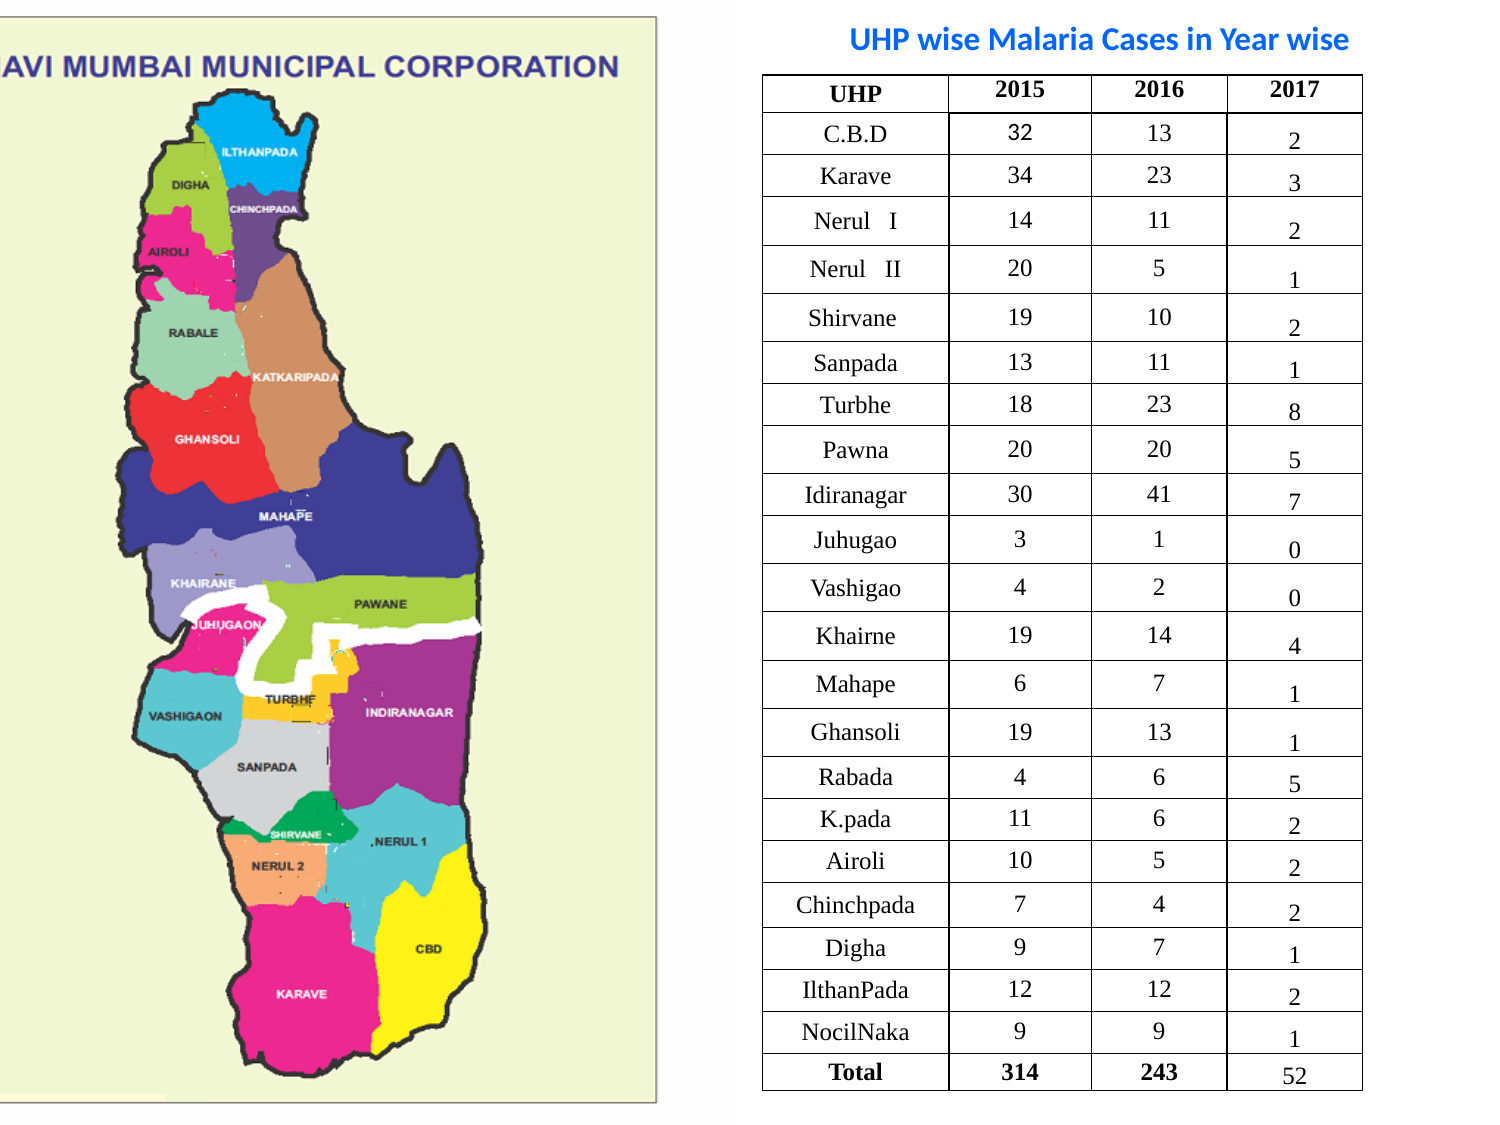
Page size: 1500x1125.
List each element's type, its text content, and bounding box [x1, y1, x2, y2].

table_cell 34 [950, 155, 1091, 196]
table_cell 1 [1228, 1012, 1362, 1053]
table_cell 9 [1092, 1012, 1226, 1053]
table_cell 19 [950, 294, 1091, 341]
table_cell NocilNaka [763, 1012, 948, 1053]
table_cell 1 [1228, 661, 1362, 708]
table_cell 9 [950, 1012, 1091, 1053]
table_cell 12 [950, 970, 1091, 1011]
table_cell 5 [1228, 757, 1362, 798]
text_box UHP wise Malaria Cases in Year wise [741, 12, 1500, 63]
table_cell 7 [1092, 661, 1226, 708]
table_cell 4 [950, 757, 1091, 798]
table_cell 11 [950, 799, 1091, 840]
table_cell Karave [763, 155, 948, 196]
table_cell 1 [1228, 709, 1362, 756]
table_cell 2 [1228, 799, 1362, 840]
table_header 2015 [949, 76, 1091, 112]
table_cell 18 [950, 384, 1091, 425]
table_cell 6 [1092, 757, 1226, 798]
table_cell Rabada [763, 757, 948, 798]
table_cell Shirvane [763, 294, 948, 341]
table_cell 243 [1092, 1054, 1226, 1090]
table_cell 30 [950, 474, 1091, 515]
table_cell 14 [1092, 612, 1226, 660]
table_cell 13 [1092, 114, 1226, 154]
table_cell Pawna [763, 426, 948, 473]
table_cell 1 [1092, 516, 1226, 563]
table_cell Nerul I [763, 197, 948, 245]
table_cell Idiranagar [763, 474, 948, 515]
table_cell 52 [1228, 1054, 1362, 1090]
table_cell 11 [1092, 197, 1226, 245]
table_cell 2 [1228, 294, 1362, 341]
table_cell 23 [1092, 384, 1226, 425]
table_cell 13 [1092, 709, 1226, 756]
table_header 2017 [1228, 76, 1362, 112]
table_cell 20 [1092, 426, 1226, 473]
table_cell 1 [1228, 342, 1362, 383]
table_cell 14 [950, 197, 1091, 245]
table_cell 23 [1092, 155, 1226, 196]
table_cell Sanpada [763, 342, 948, 383]
table_cell Chinchpada [763, 883, 948, 927]
table_cell 13 [950, 342, 1091, 383]
table_cell Ghansoli [763, 709, 948, 756]
table_cell Nerul II [763, 246, 948, 293]
table_cell 20 [950, 426, 1091, 473]
table_cell IlthanPada [763, 970, 948, 1011]
table_cell 9 [950, 928, 1091, 969]
table_cell 20 [950, 246, 1091, 293]
table_cell C.B.D [763, 113, 948, 154]
table_cell 19 [950, 709, 1091, 756]
table_cell 7 [1092, 928, 1226, 969]
table_header UHP [763, 76, 948, 112]
table_cell 10 [1092, 294, 1226, 341]
table_cell 12 [1092, 970, 1226, 1011]
table_cell 8 [1228, 384, 1362, 425]
table_cell 32 [950, 114, 1091, 154]
table_cell 314 [950, 1054, 1091, 1090]
table_cell 4 [950, 564, 1091, 611]
table_cell Total [763, 1054, 948, 1090]
table_cell 4 [1092, 883, 1226, 927]
table_cell 1 [1228, 928, 1362, 969]
table_cell 4 [1228, 612, 1362, 660]
table_cell 10 [950, 841, 1091, 882]
table_cell 3 [1228, 155, 1362, 196]
table_cell Vashigao [763, 564, 948, 611]
table_cell 5 [1092, 246, 1226, 293]
table_cell 2 [1228, 883, 1362, 927]
table_cell 19 [950, 612, 1091, 660]
table_cell 7 [1228, 474, 1362, 515]
table_cell 2 [1228, 114, 1362, 154]
table_cell Juhugao [763, 516, 948, 563]
table_cell Mahape [763, 661, 948, 708]
table_cell 41 [1092, 474, 1226, 515]
table_cell 0 [1228, 564, 1362, 611]
table_cell 2 [1228, 197, 1362, 245]
table_cell 5 [1092, 841, 1226, 882]
table_cell Turbhe [763, 384, 948, 425]
table_cell Airoli [763, 841, 948, 882]
table_cell K.pada [763, 799, 948, 840]
table_cell 2 [1228, 970, 1362, 1011]
table_header 2016 [1092, 76, 1227, 112]
table_cell Khairne [763, 612, 948, 660]
table_cell 0 [1228, 516, 1362, 563]
table_cell 1 [1228, 246, 1362, 293]
table_cell 5 [1228, 426, 1362, 473]
table_cell 6 [950, 661, 1091, 708]
picture [0, 0, 738, 1125]
table_cell 3 [950, 516, 1091, 563]
table_cell 7 [950, 883, 1091, 927]
table_cell 2 [1228, 841, 1362, 882]
table_cell 2 [1092, 564, 1226, 611]
table_cell 6 [1092, 799, 1226, 840]
table_cell Digha [763, 928, 948, 969]
table_cell 11 [1092, 342, 1226, 383]
